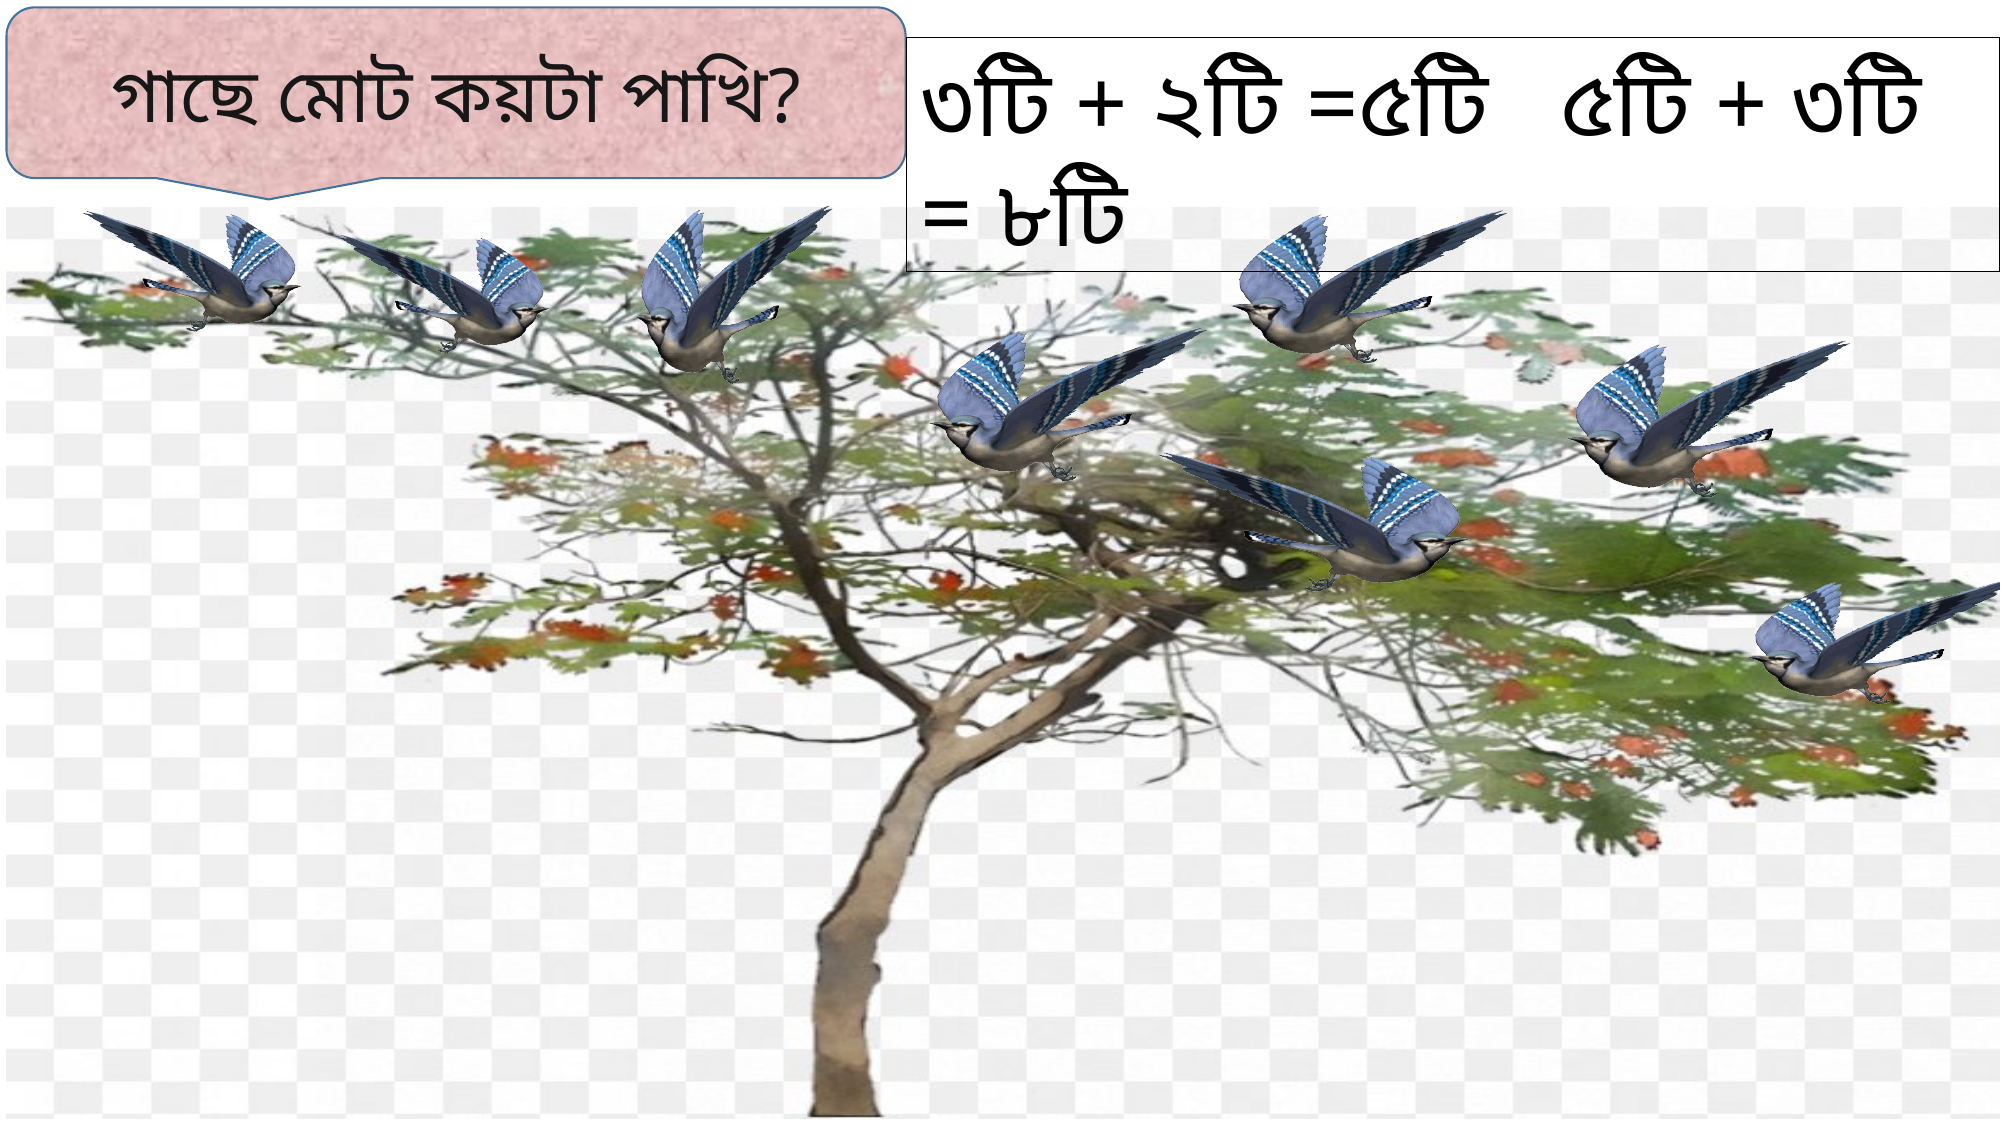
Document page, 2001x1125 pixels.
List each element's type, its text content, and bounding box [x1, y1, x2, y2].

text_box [48, 198, 864, 472]
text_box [925, 204, 1551, 557]
text_box গাছে মোট কয়টা পাখি? [5, 6, 907, 198]
text_box ৩টি + ২টি =৫টি ৫টি + ৩টি = ৮টি [906, 37, 2000, 208]
picture [1551, 208, 2000, 334]
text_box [1109, 334, 2000, 766]
picture [6, 207, 2000, 1120]
